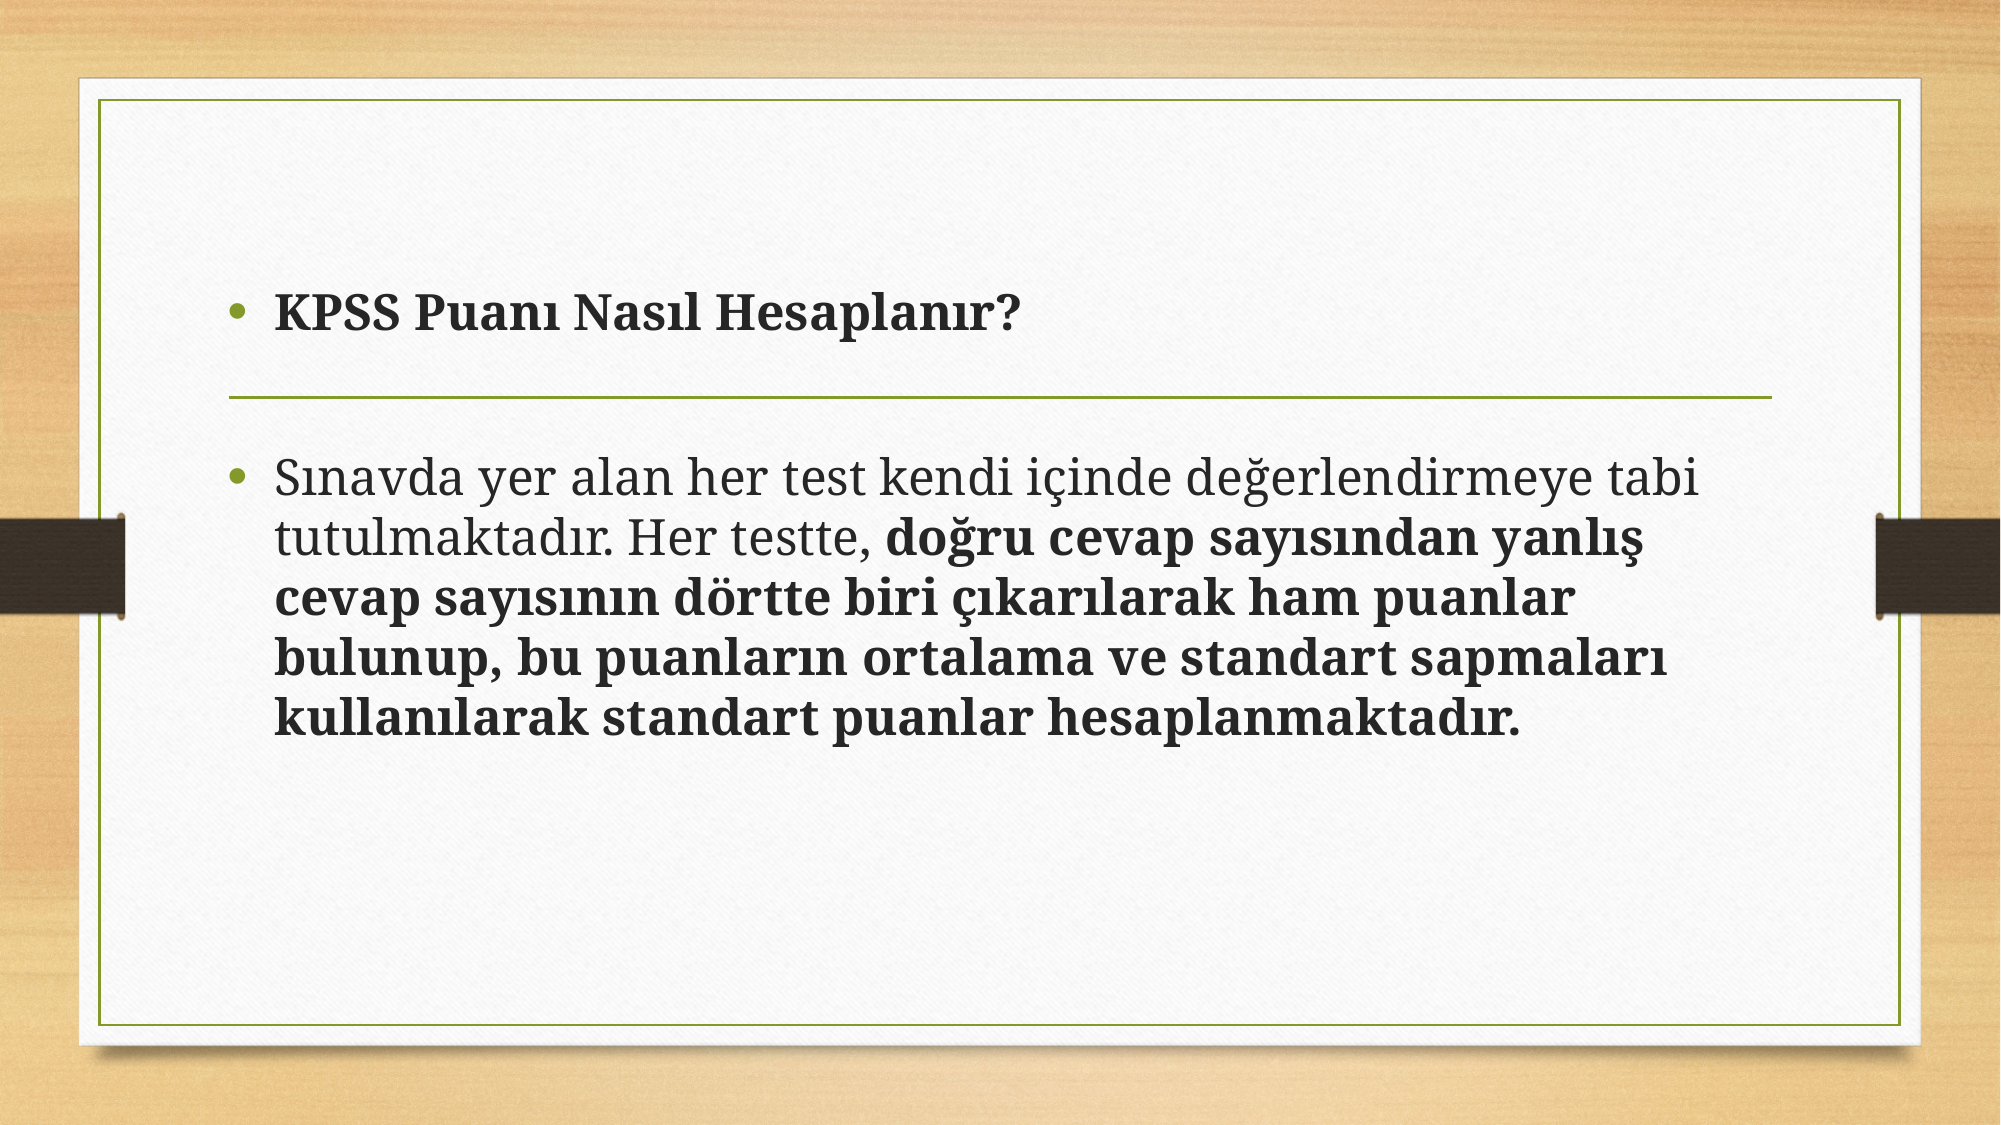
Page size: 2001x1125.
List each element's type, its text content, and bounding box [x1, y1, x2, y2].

picture [0, 0, 2001, 1125]
list KPSS Puanı Nasıl Hesaplanır? Sınavda yer alan her test kendi içinde değerlendirmeye tabi tutulmaktadır. Her testte, doğru cevap sayısından yanlış cevap sayısının dörtte biri çıkarılarak ham puanlar bulunup, bu puanların ortalama ve standart sapmaları kullanılarak standart puanlar hesaplanmaktadır. [212, 273, 1788, 964]
